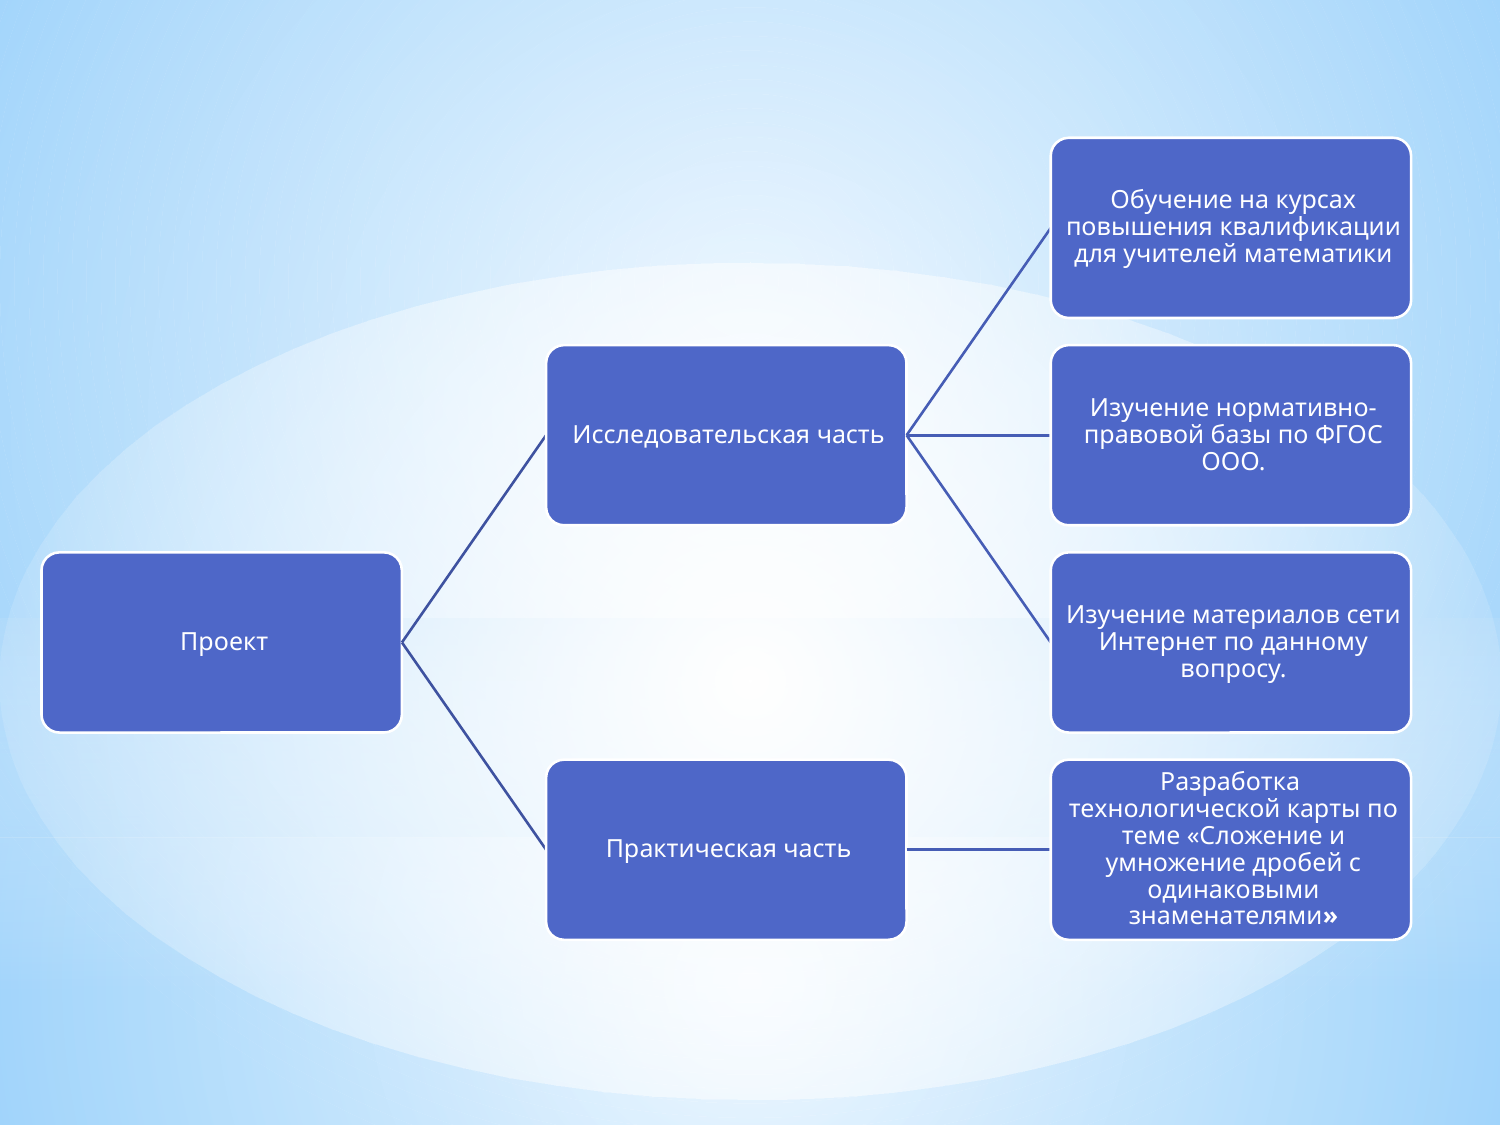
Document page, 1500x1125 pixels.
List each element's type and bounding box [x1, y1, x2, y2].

list [41, 42, 1412, 1036]
